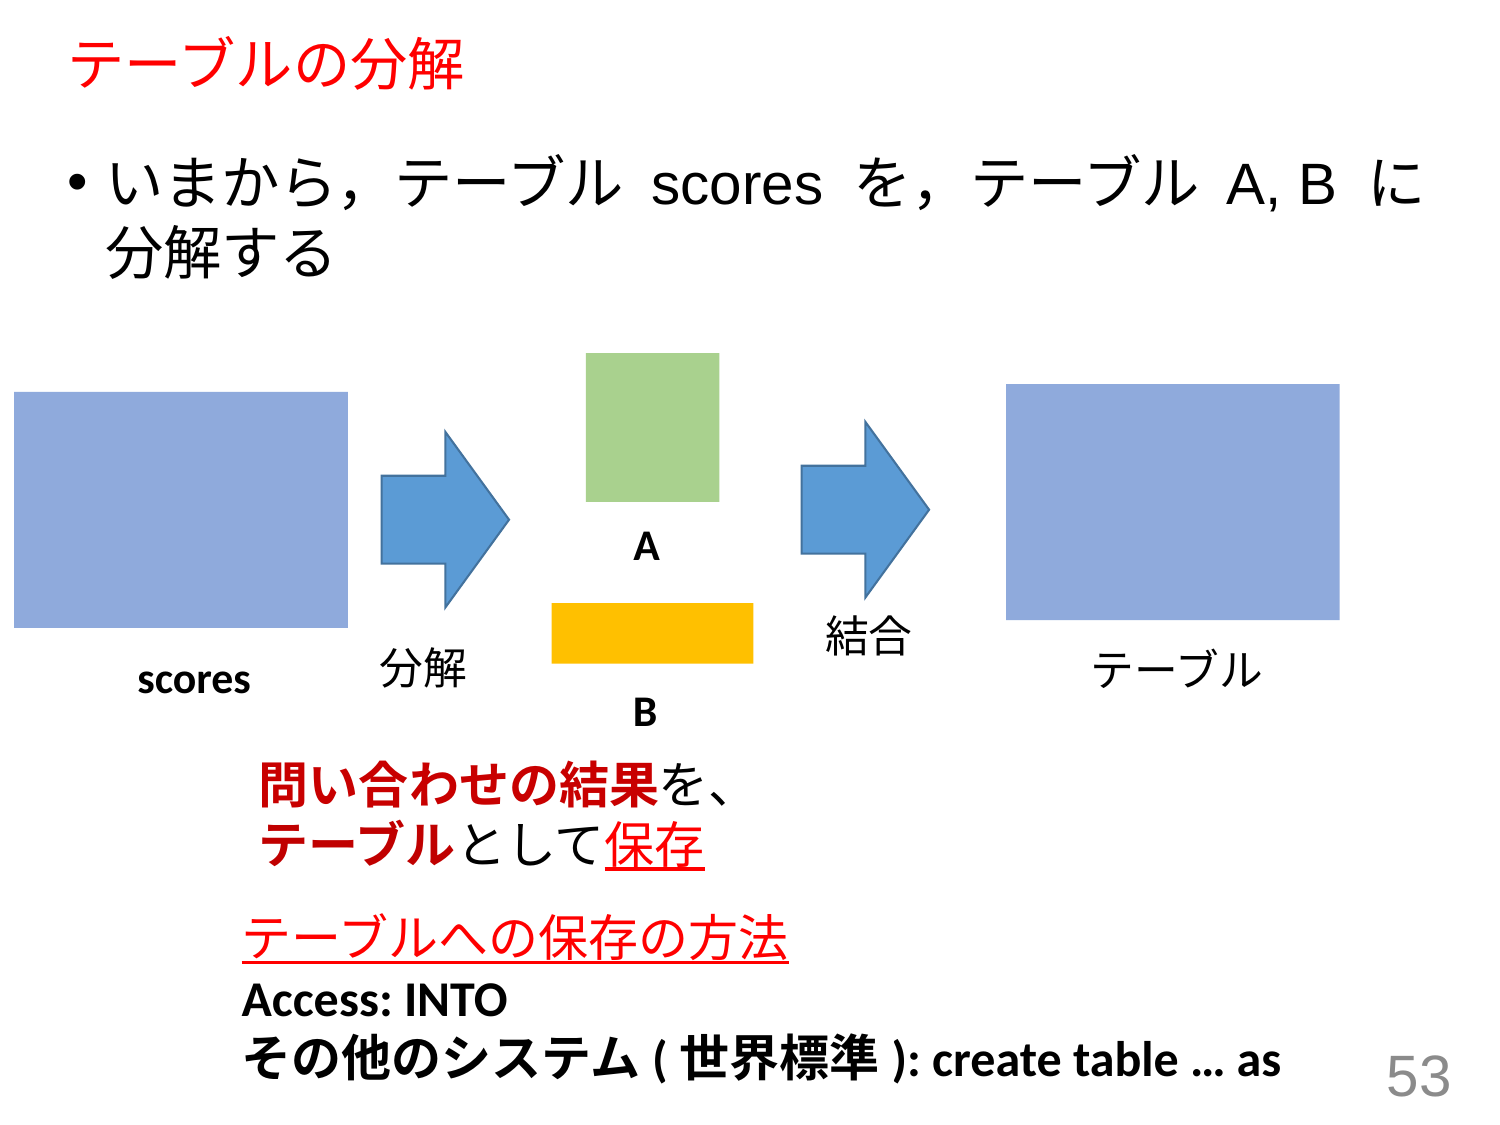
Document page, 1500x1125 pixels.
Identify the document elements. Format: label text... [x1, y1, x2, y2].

text_box A [618, 509, 675, 577]
text_box テーブルへの保存の方法 Access: INTO その他のシステム(世界標準): create table … as [226, 899, 1297, 1095]
text_box 分解 [365, 633, 483, 701]
slide_number 53 [1129, 1042, 1467, 1103]
text_box [380, 428, 511, 611]
text_box [585, 352, 720, 503]
text_box 問い合わせの結果を、 テーブルとして保存 [244, 746, 774, 881]
text_box [800, 418, 931, 601]
title テーブルの分解 [52, 28, 1441, 106]
text_box 結合 [810, 601, 928, 669]
text_box テーブル [1075, 635, 1278, 703]
text_box [1005, 383, 1341, 621]
list いまから，テーブル scores を，テーブル A, B に分解する [52, 138, 1441, 763]
text_box scores [122, 642, 266, 710]
text_box B [618, 675, 785, 743]
text_box [551, 602, 754, 665]
text_box [13, 391, 349, 629]
